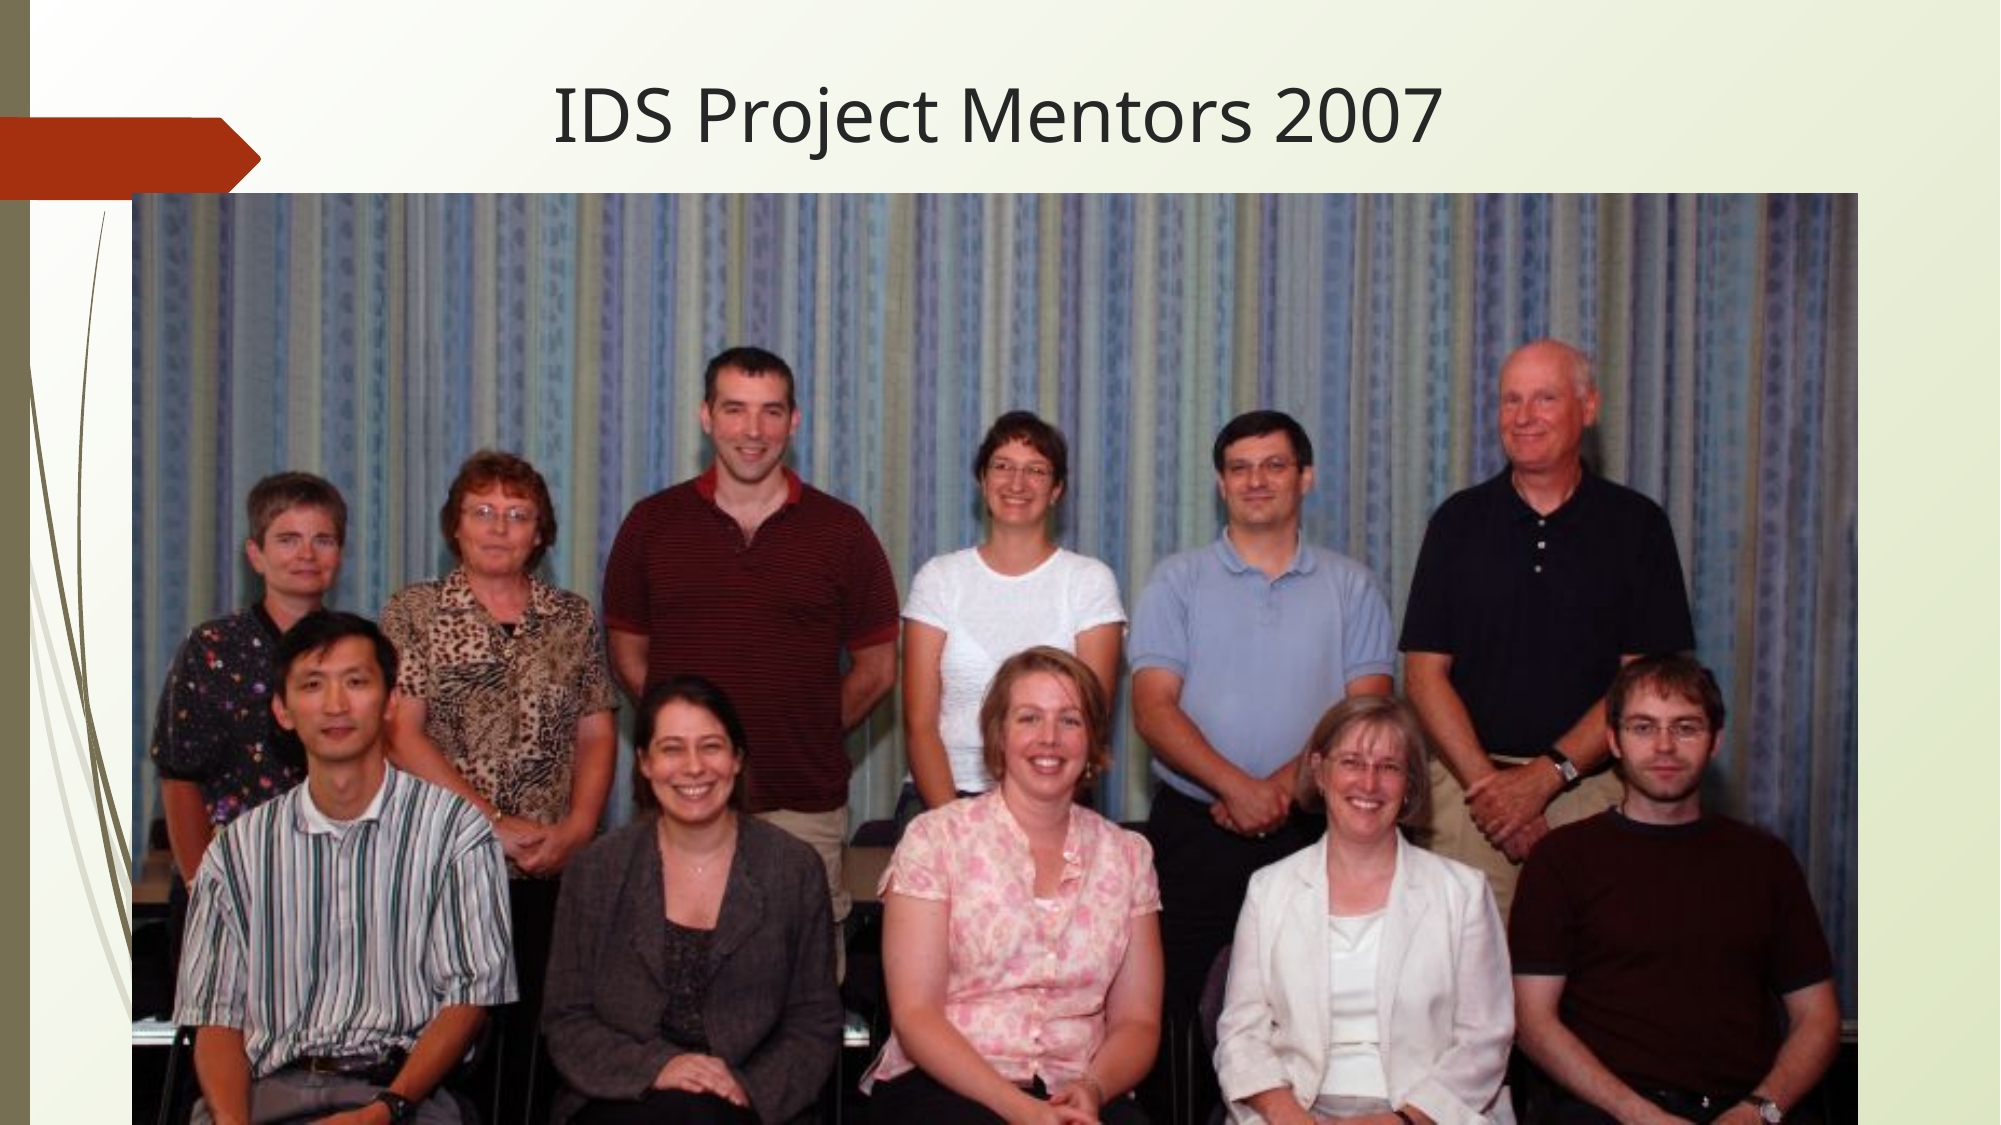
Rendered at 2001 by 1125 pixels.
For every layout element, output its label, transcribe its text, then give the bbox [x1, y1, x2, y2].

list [131, 193, 1858, 1125]
title IDS Project Mentors 2007 [137, 59, 1863, 194]
